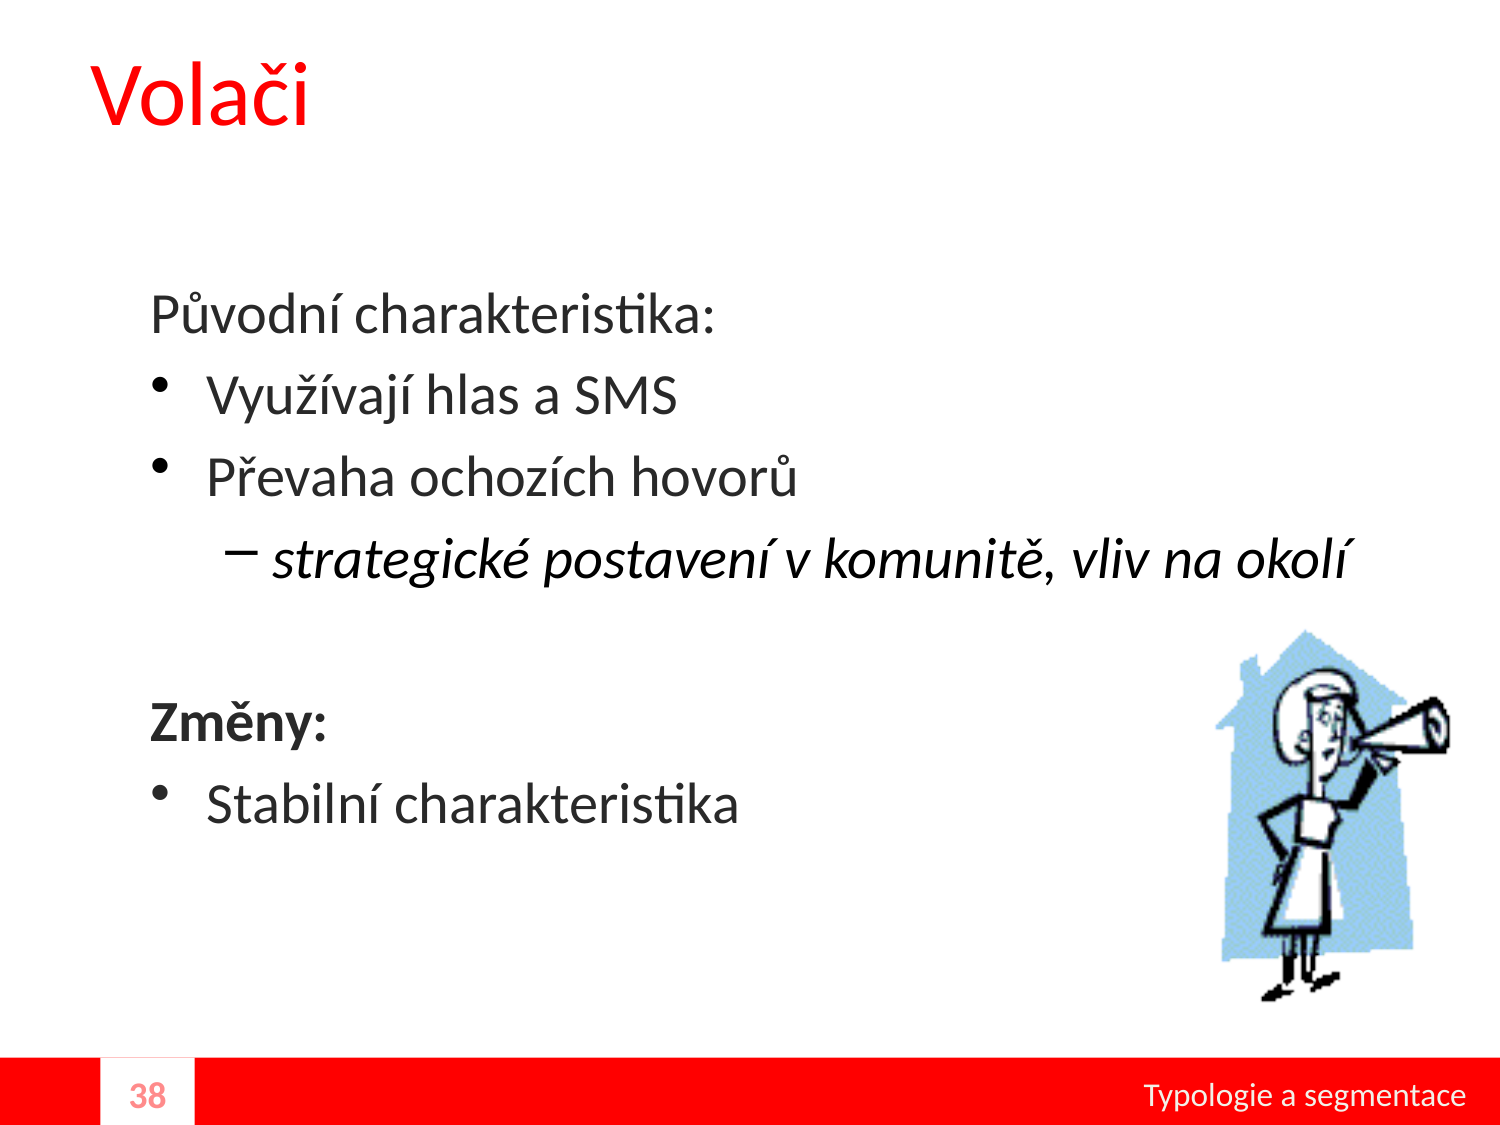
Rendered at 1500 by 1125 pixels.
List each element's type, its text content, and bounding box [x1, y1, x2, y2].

title Volači [75, 0, 1425, 183]
footer Typologie a segmentace [558, 1063, 1483, 1123]
picture [1200, 621, 1500, 1010]
text_box Původní charakteristika: Využívají hlas a SMS Převaha ochozích hovorů strategické postavení v komunitě, vliv na okolí Změny: Stabilní charakteristika [135, 267, 1411, 994]
slide_number 38 [112, 1064, 183, 1124]
